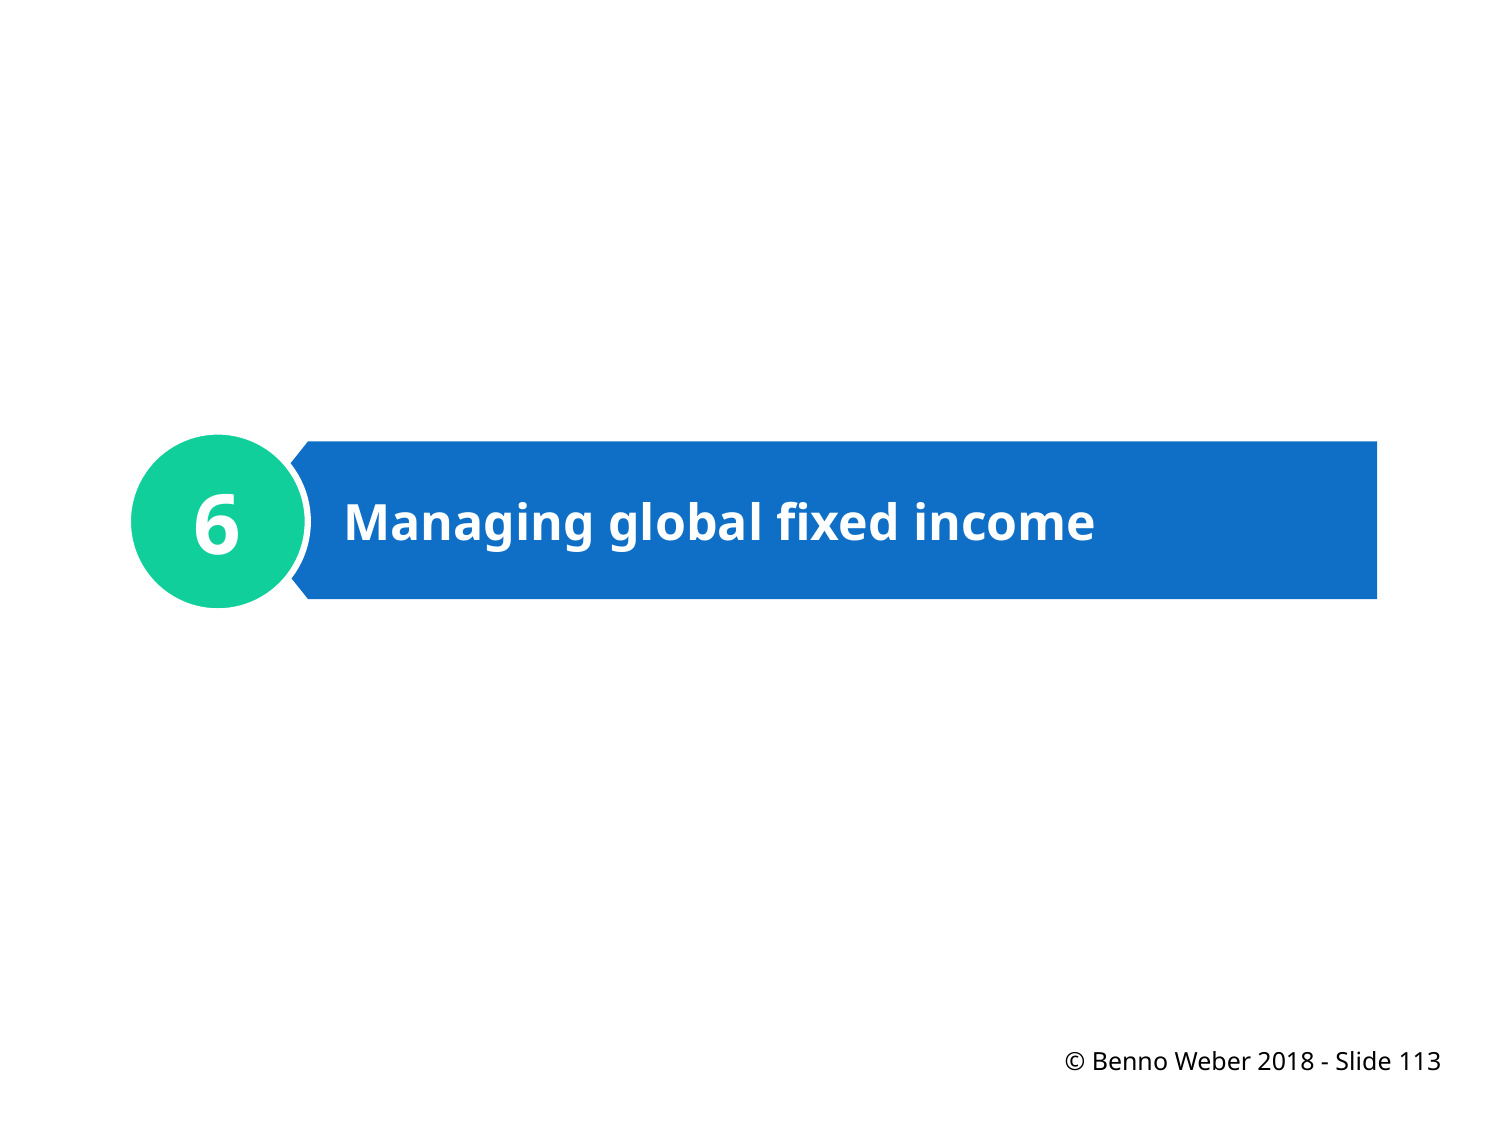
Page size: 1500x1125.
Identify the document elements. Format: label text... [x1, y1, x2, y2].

text_box Managing global fixed income [290, 441, 1378, 600]
text_box 6 [125, 429, 310, 614]
